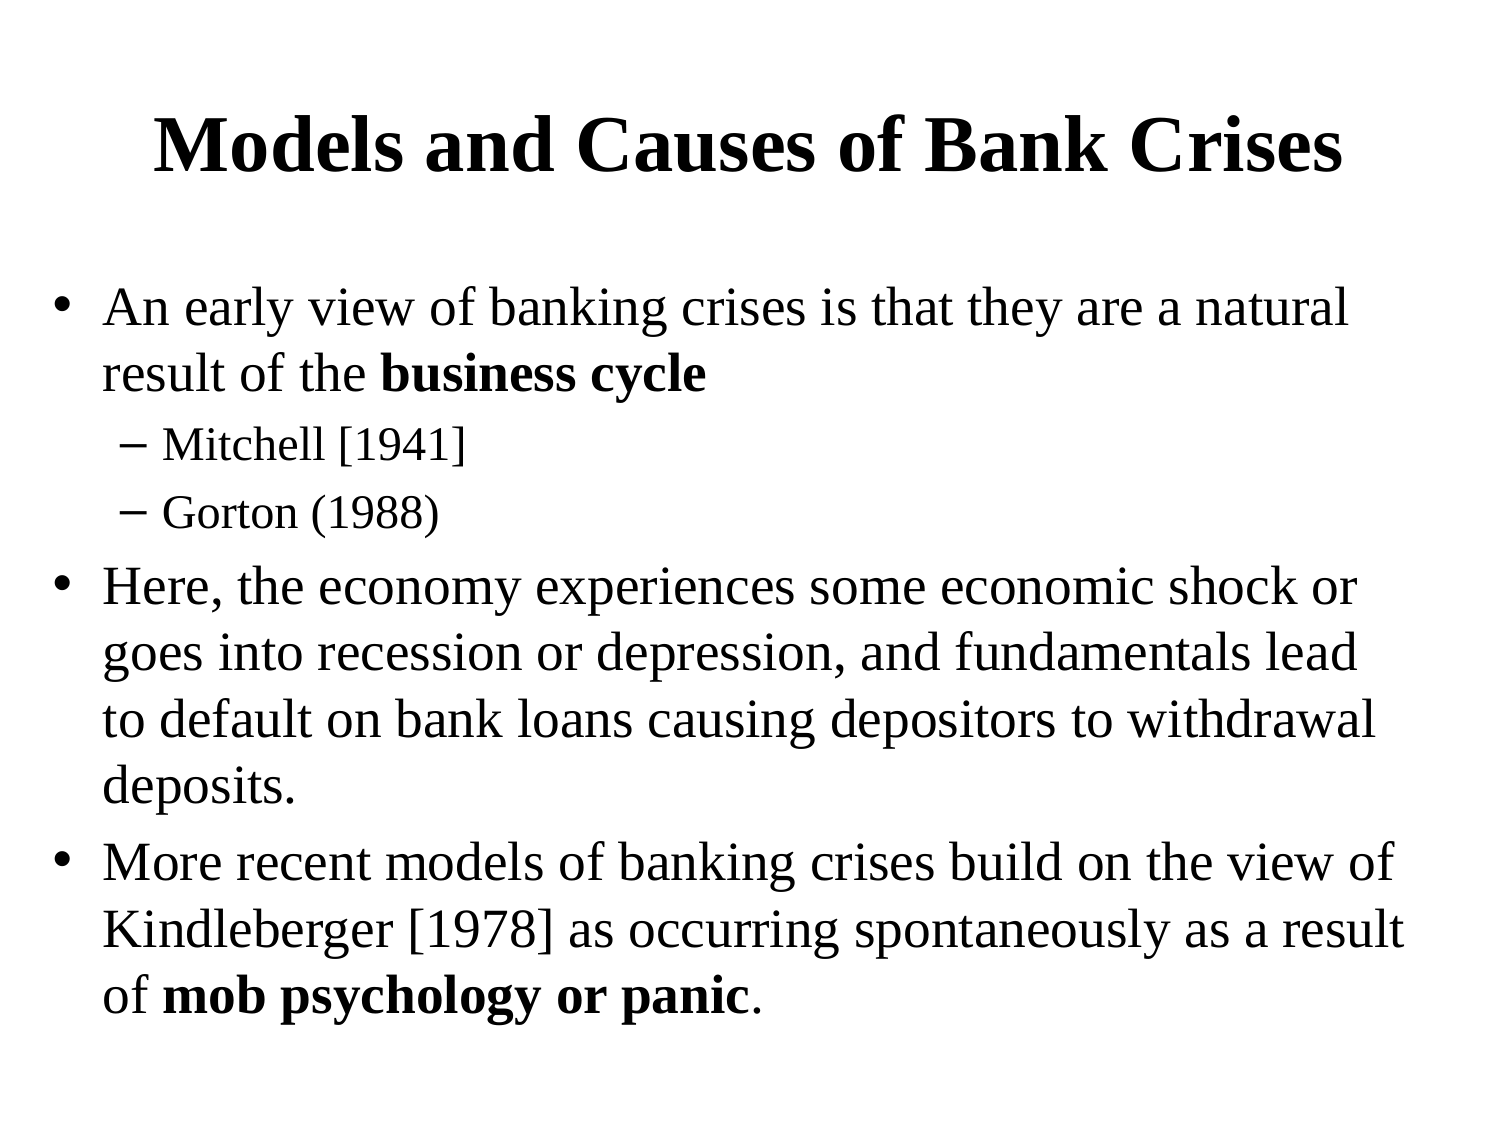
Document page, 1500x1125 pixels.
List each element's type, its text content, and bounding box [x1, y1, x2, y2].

list An early view of banking crises is that they are a natural result of the business cycle Mitchell [1941] Gorton (1988) Here, the economy experiences some economic shock or goes into recession or depression, and fundamentals lead to default on bank loans causing depositors to withdrawal deposits. More recent models of banking crises build on the view of Kindleberger [1978] as occurring spontaneously as a result of mob psychology or panic. [37, 262, 1425, 1050]
title Models and Causes of Bank Crises [75, 45, 1425, 233]
